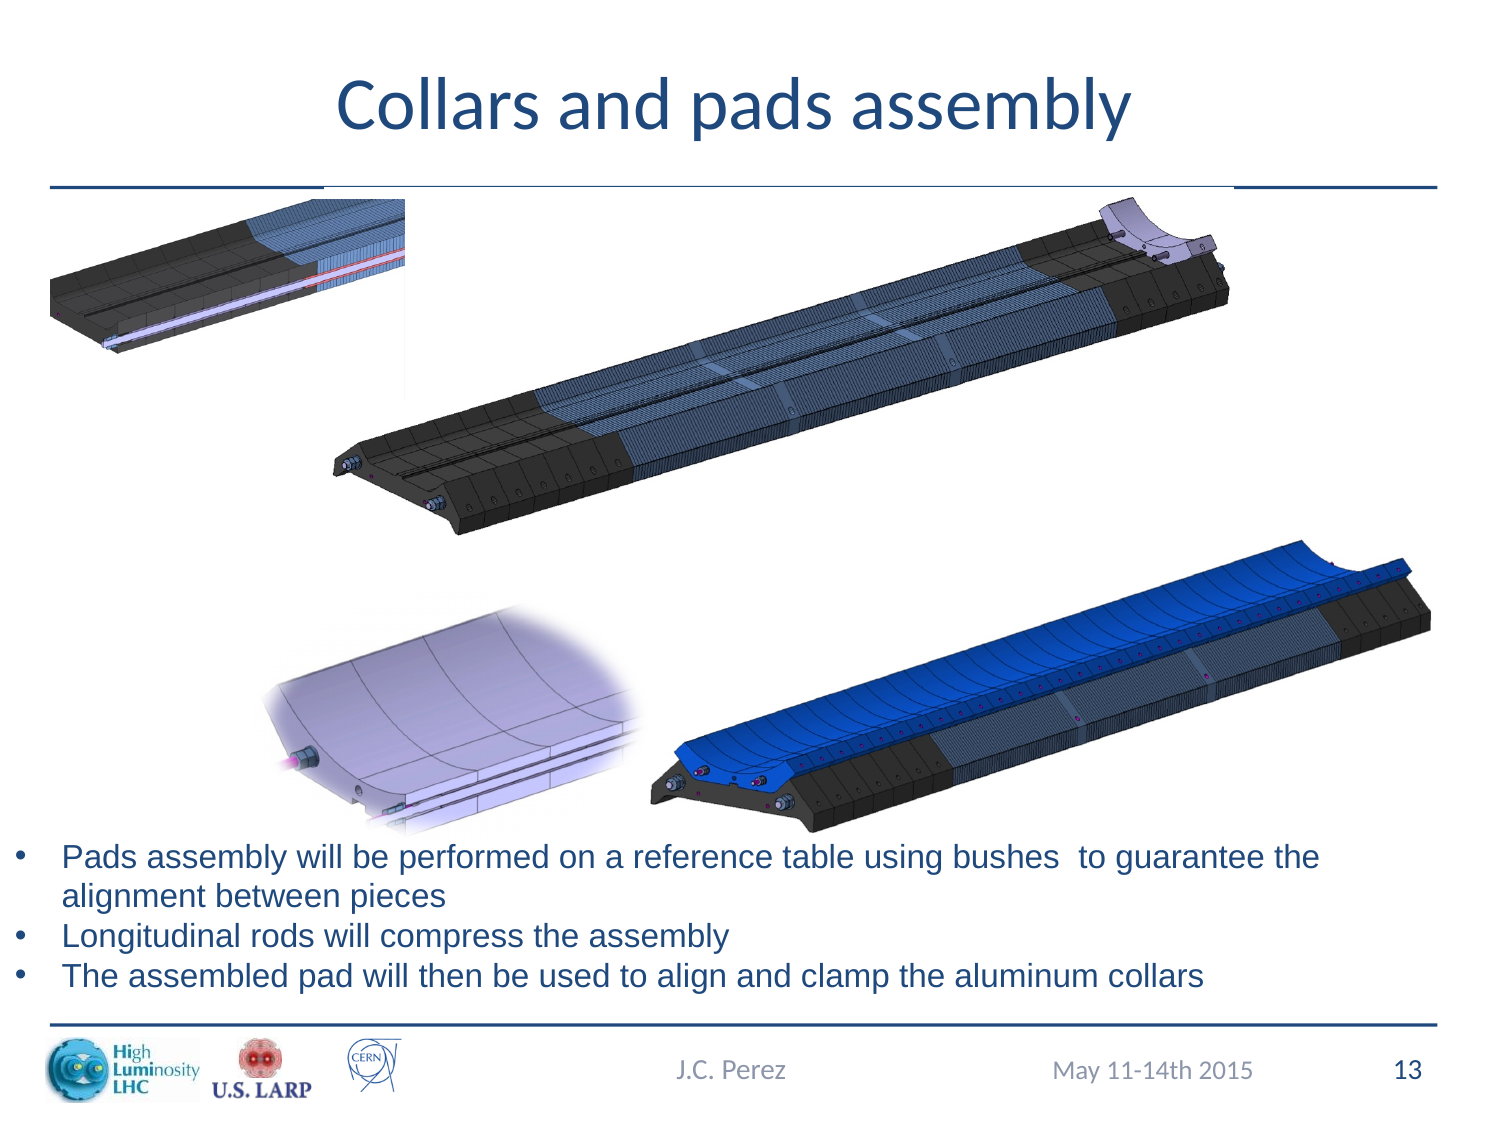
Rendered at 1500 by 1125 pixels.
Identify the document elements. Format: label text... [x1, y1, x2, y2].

slide_number 13 [1337, 1037, 1438, 1098]
footer J.C. Perez [387, 1042, 1075, 1098]
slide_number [1037, 1042, 1326, 1100]
picture [337, 1042, 414, 1100]
picture [49, 187, 1443, 851]
text_box Pads assembly will be performed on a reference table using bushes to guarantee the alignment between pieces Longitudinal rods will compress the assembly The assembled pad will then be used to align and clamp the aluminum collars [0, 787, 1437, 1042]
picture [45, 1042, 200, 1103]
picture [212, 1042, 313, 1104]
title Collars and pads assembly [50, 24, 1438, 175]
